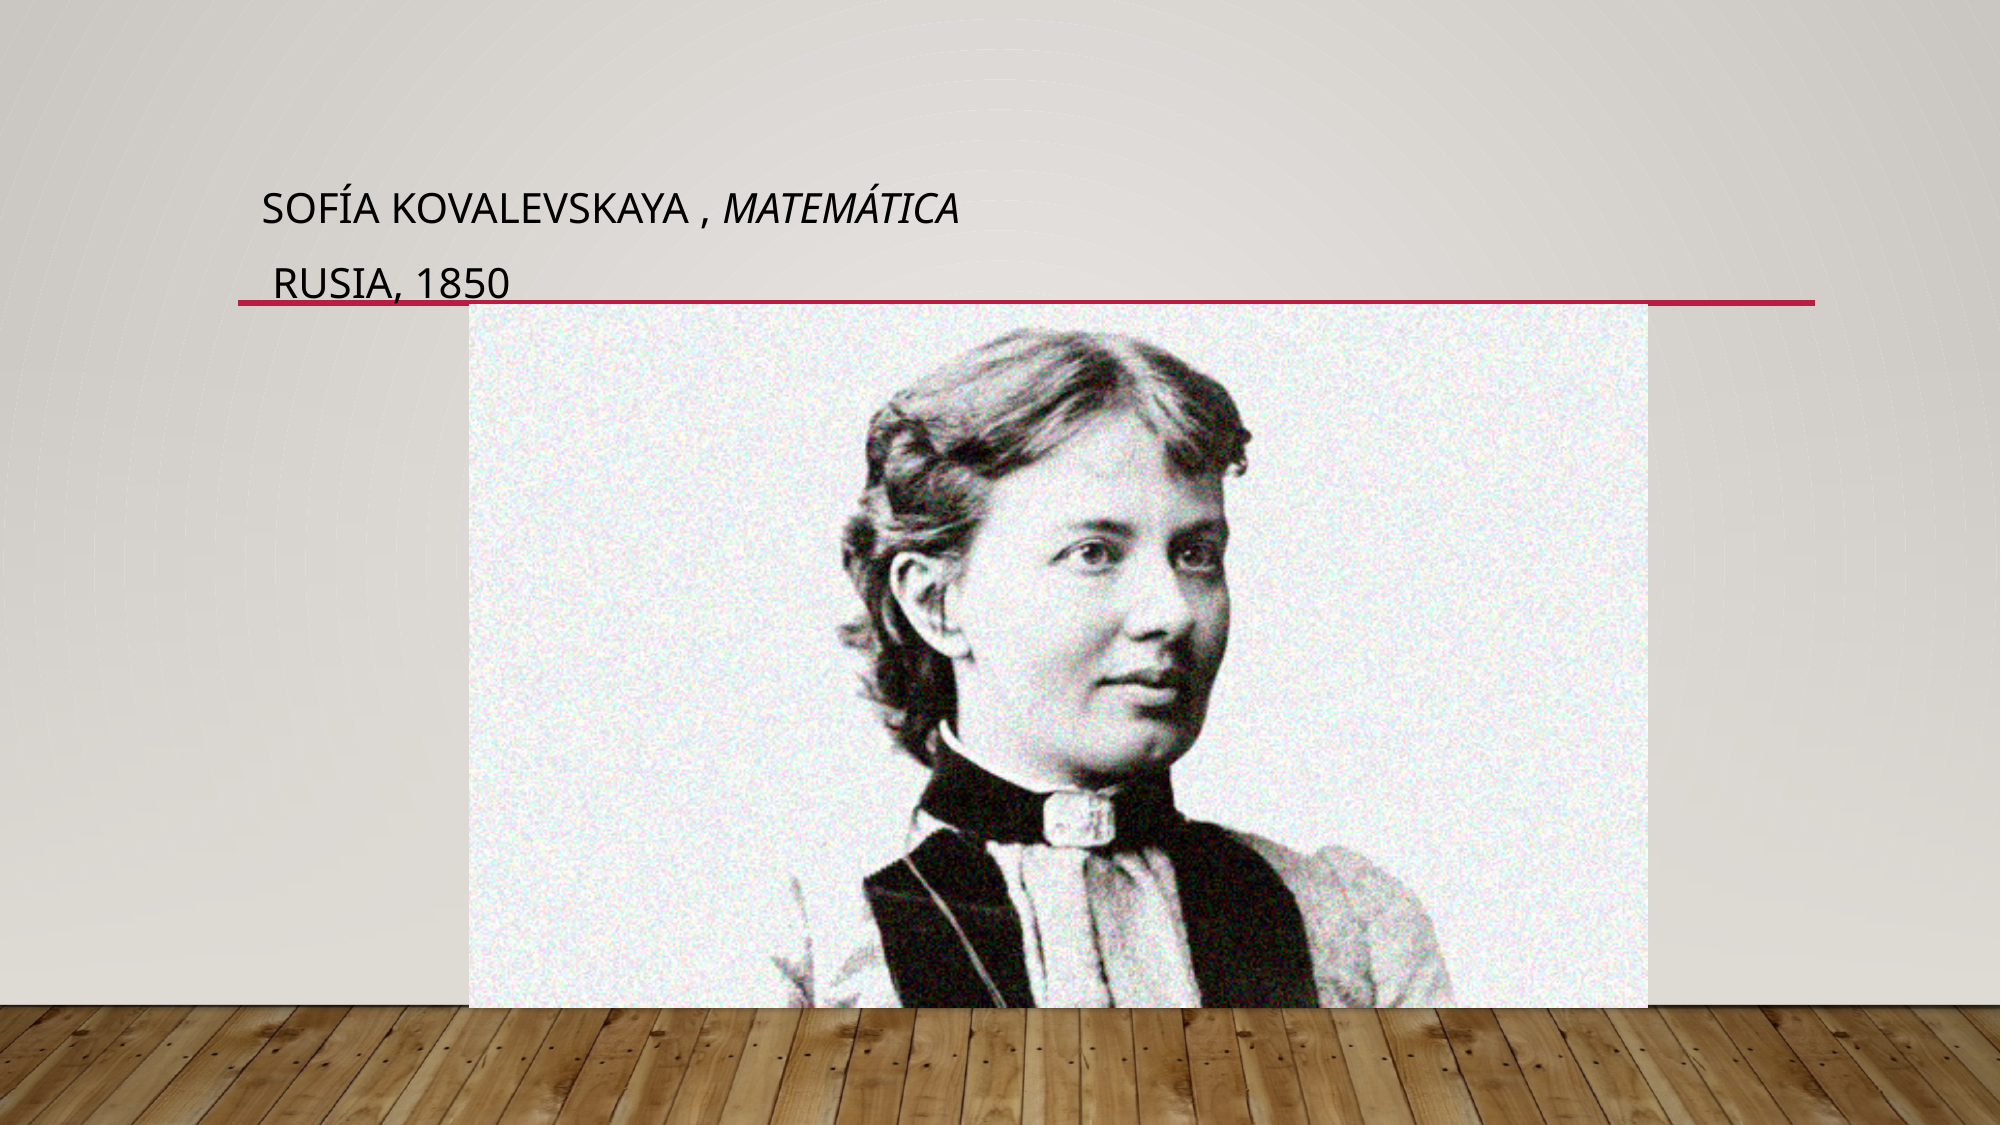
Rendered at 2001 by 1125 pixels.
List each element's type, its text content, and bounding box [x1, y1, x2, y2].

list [469, 304, 1648, 1008]
title SOFÍA KOVALEVSKAYA , matemática Rusia, 1850 [246, 149, 1754, 322]
picture [0, 1005, 2000, 1125]
